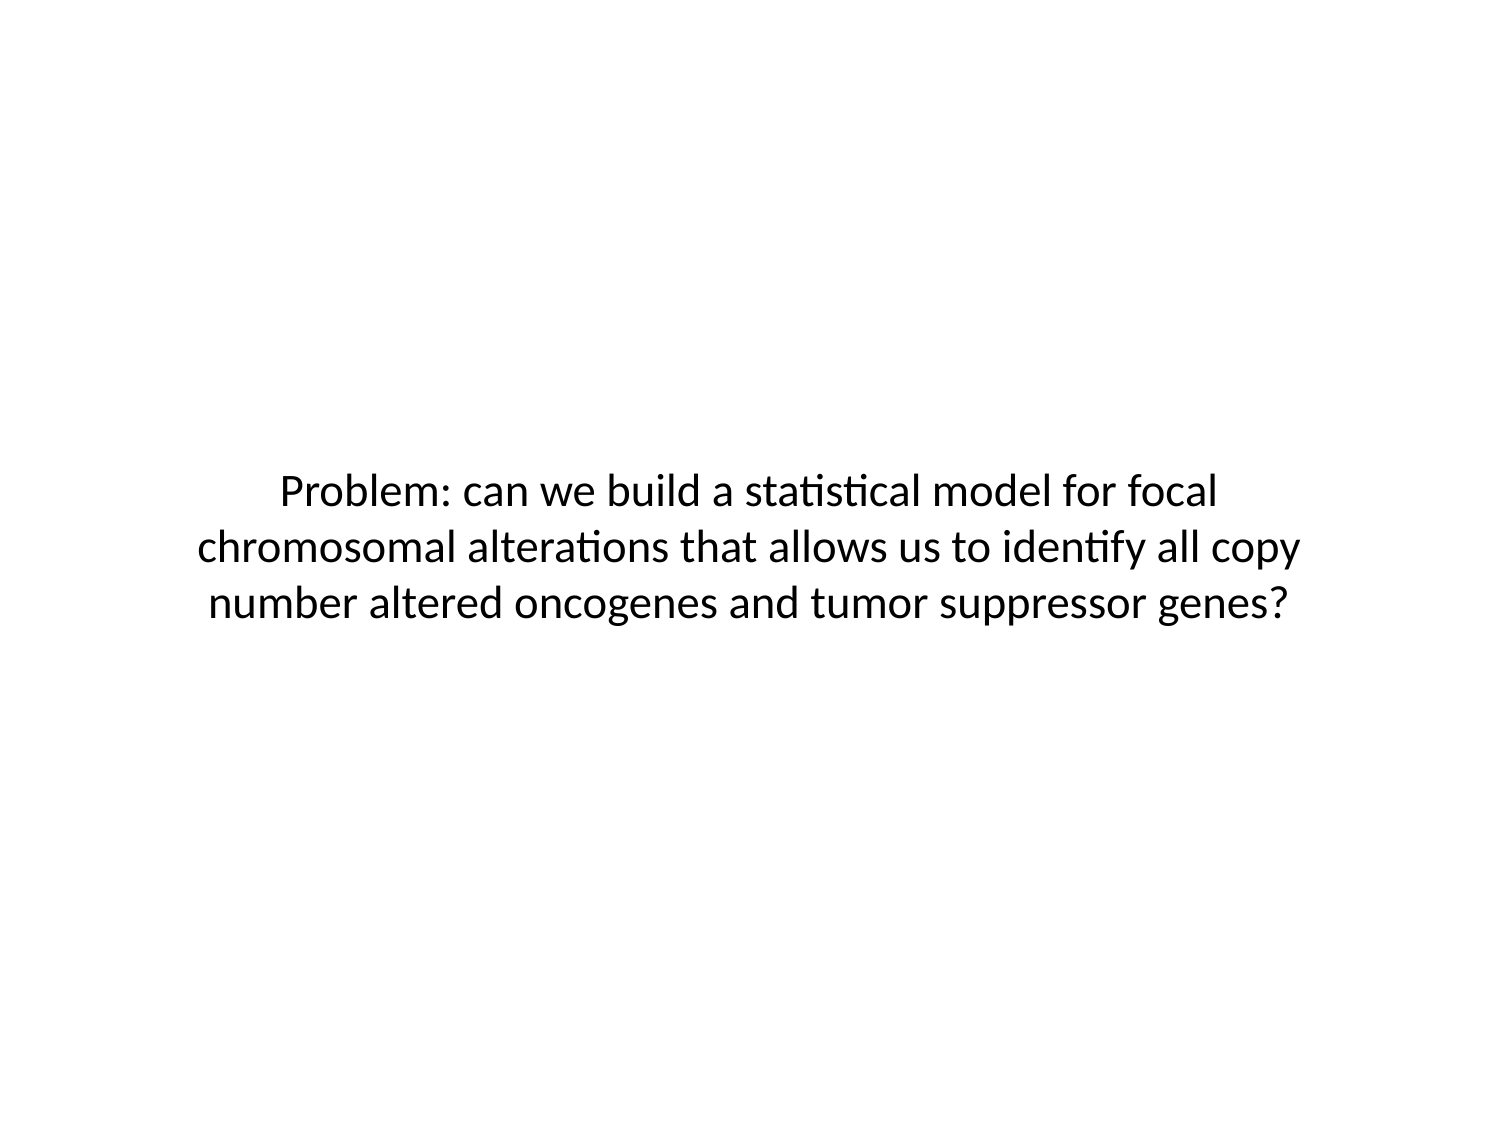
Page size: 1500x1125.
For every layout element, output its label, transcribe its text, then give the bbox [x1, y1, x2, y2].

title Problem: can we build a statistical model for focal chromosomal alterations that allows us to identify all copy number altered oncogenes and tumor suppressor genes? [159, 449, 1341, 638]
